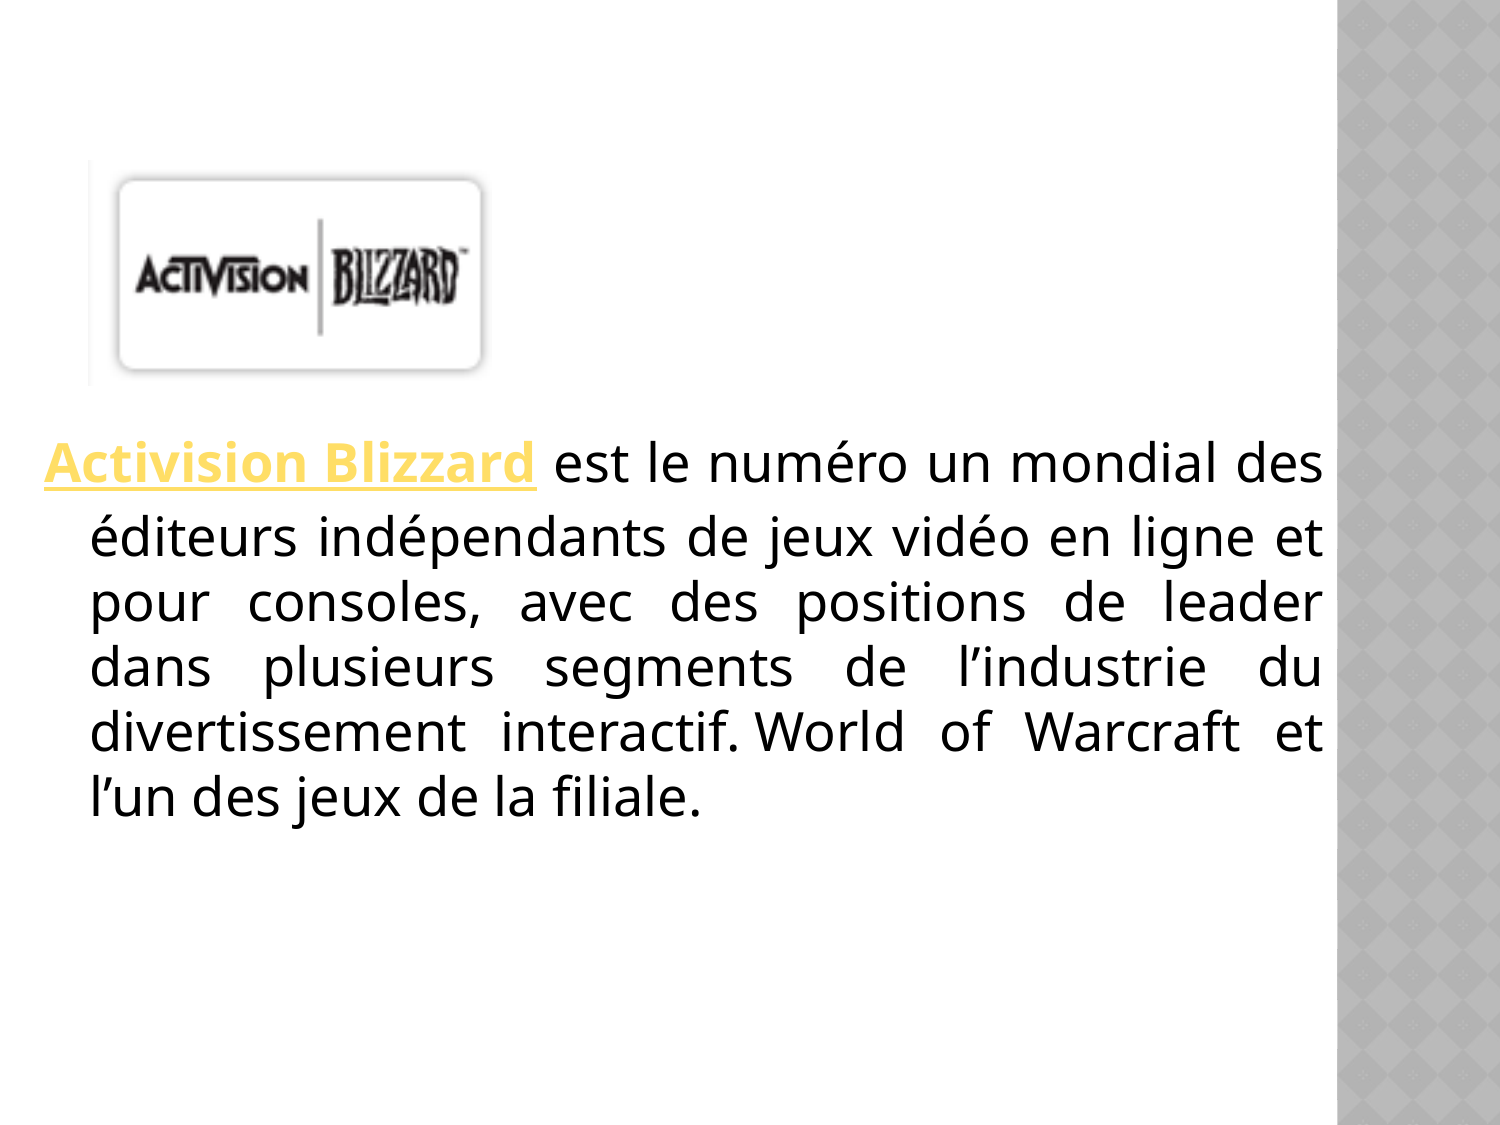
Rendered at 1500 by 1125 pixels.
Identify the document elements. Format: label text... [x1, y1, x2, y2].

picture [88, 160, 492, 386]
list Activision Blizzard est le numéro un mondial des éditeurs indépendants de jeux vidéo en ligne et pour consoles, avec des positions de leader dans plusieurs segments de l’industrie du divertissement interactif. World of Warcraft et l’un des jeux de la filiale. [29, 420, 1341, 1006]
